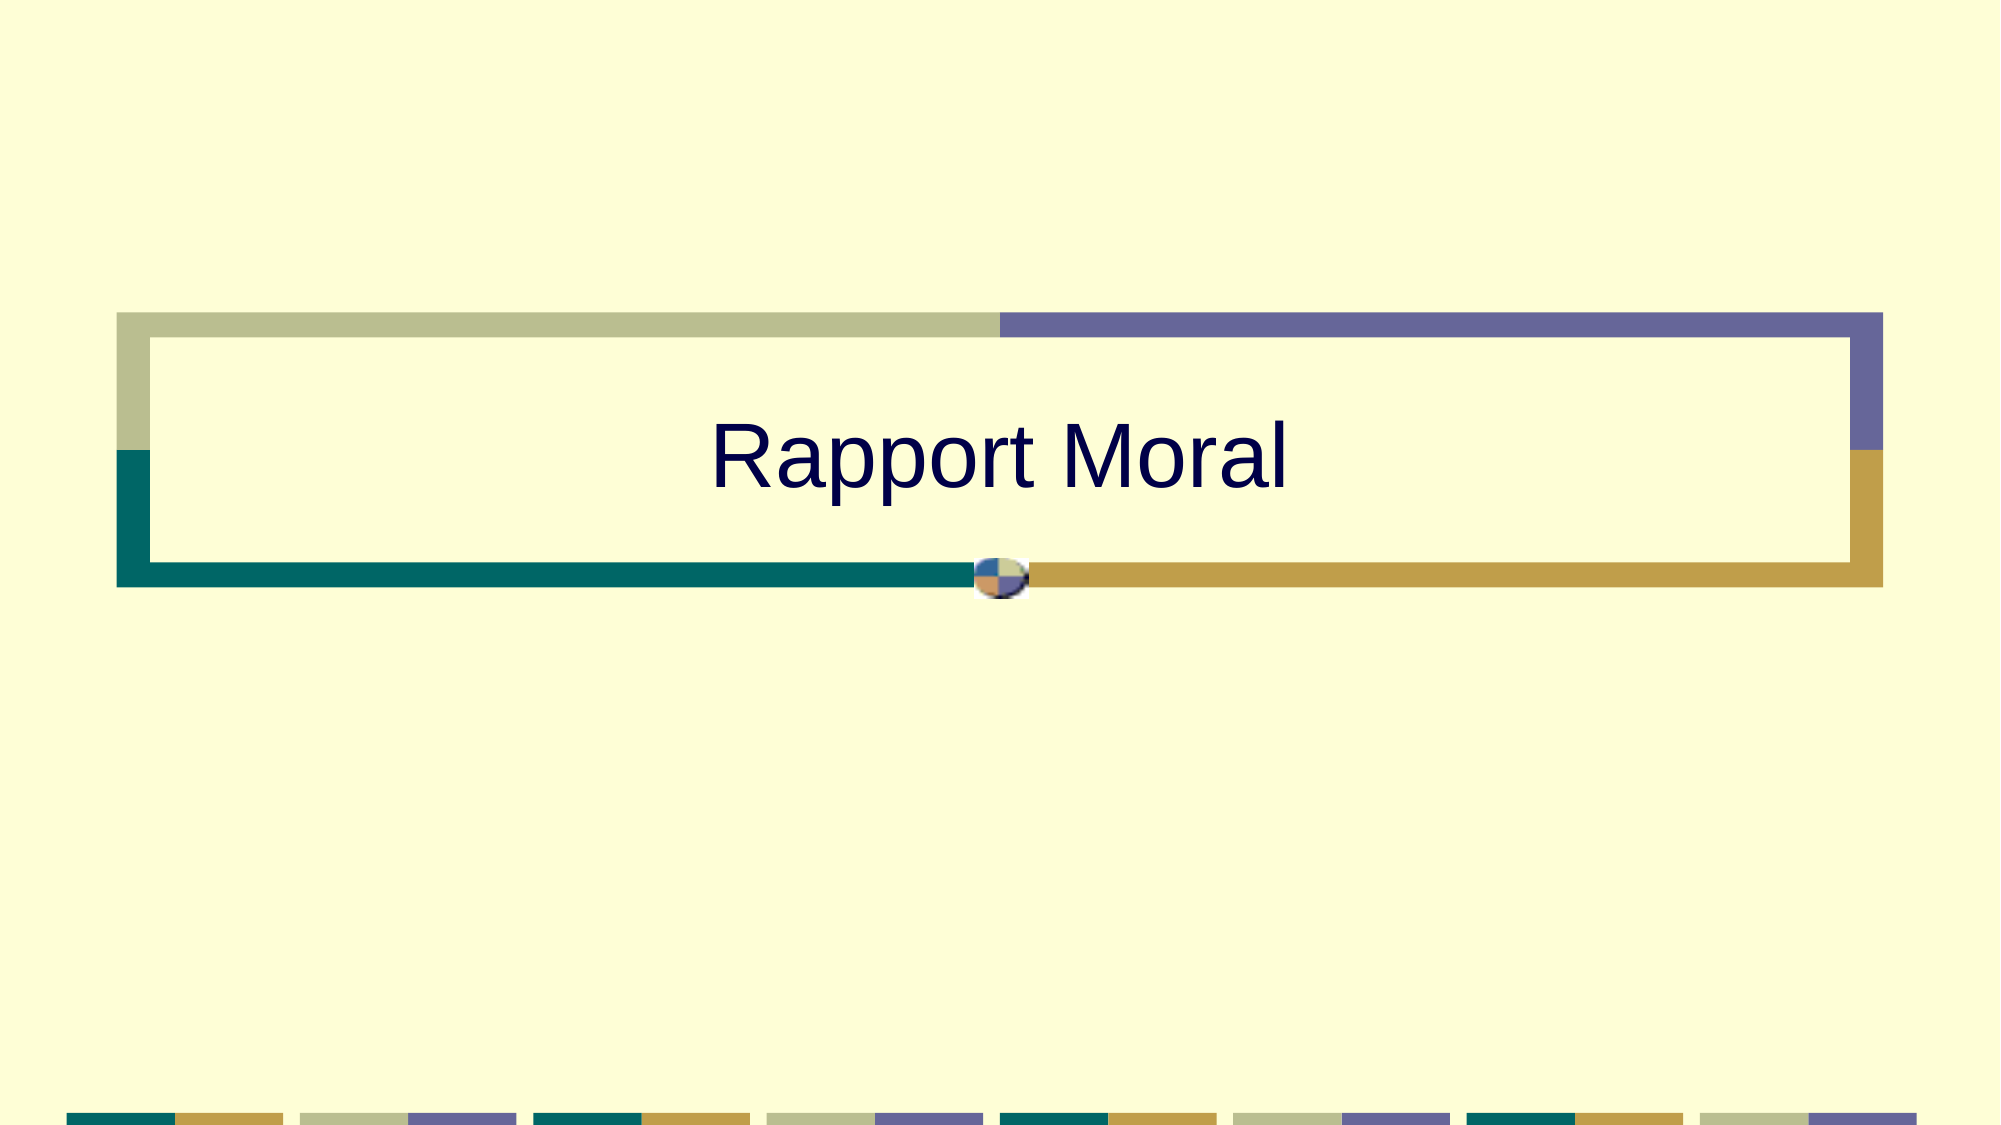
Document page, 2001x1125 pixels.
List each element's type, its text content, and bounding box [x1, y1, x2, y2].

title Rapport Moral [362, 350, 1638, 551]
picture [974, 558, 1029, 599]
